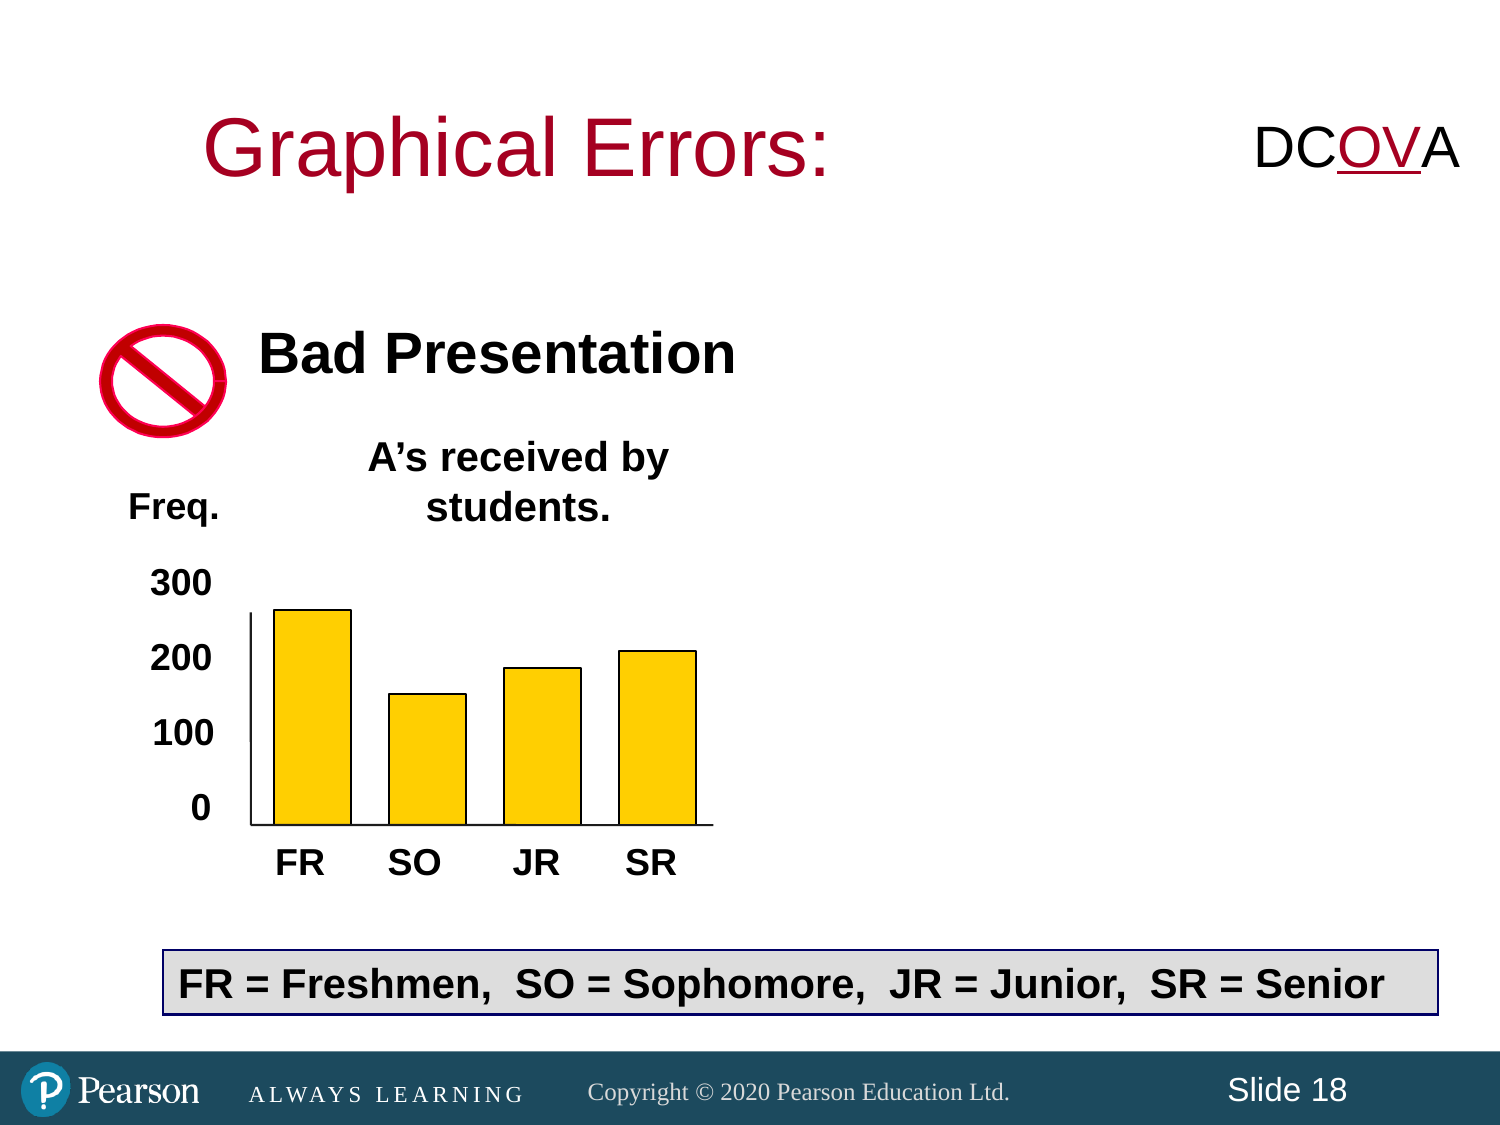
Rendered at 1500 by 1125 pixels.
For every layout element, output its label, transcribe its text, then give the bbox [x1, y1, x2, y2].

text_box Freq. [113, 474, 235, 535]
text_box [99, 324, 227, 438]
text_box DCOVA [1238, 101, 1475, 187]
picture [21, 1062, 199, 1117]
title Graphical Errors: [188, 37, 1400, 200]
text_box [619, 651, 697, 825]
text_box 300 [135, 550, 265, 610]
text_box JR [497, 830, 576, 890]
text_box A’s received by students. [322, 422, 714, 538]
text_box SO [372, 830, 457, 890]
text_box FR = Freshmen, SO = Sophomore, JR = Junior, SR = Senior [163, 950, 1438, 1015]
text_box FR [260, 830, 341, 890]
text_box 100 [137, 700, 276, 760]
text_box 0 [175, 775, 227, 835]
text_box [504, 668, 581, 825]
text_box [389, 693, 466, 825]
text_box Bad Presentation [164, 308, 831, 393]
text_box SR [610, 830, 693, 890]
text_box [274, 609, 351, 825]
text_box 200 [135, 625, 274, 685]
